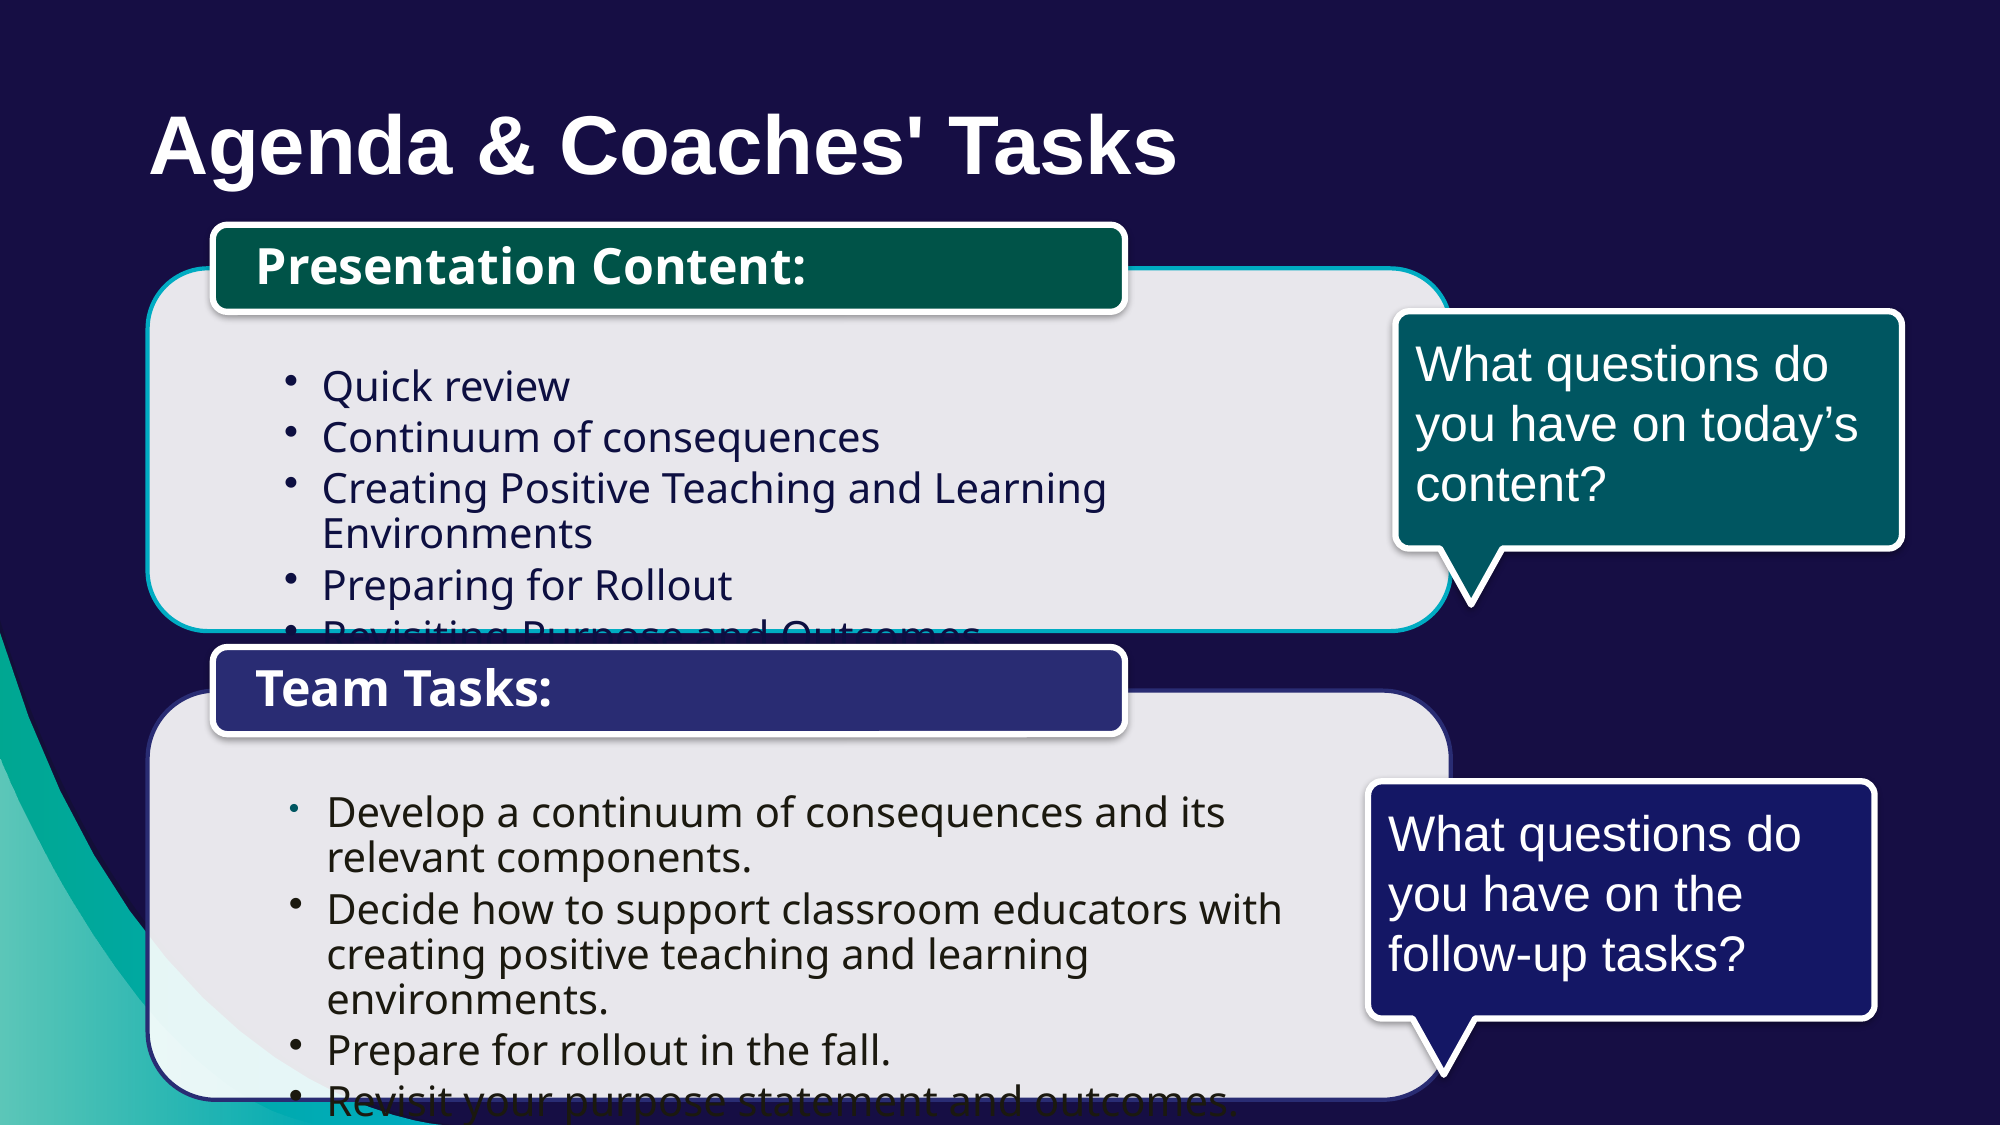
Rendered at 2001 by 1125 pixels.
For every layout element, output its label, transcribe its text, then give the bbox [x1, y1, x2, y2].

title Agenda & Coaches' Tasks [133, 76, 1672, 216]
text_box What questions do you have on today’s content? [1457, 308, 1906, 608]
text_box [147, 215, 1452, 1110]
text_box What questions do you have on the follow-up tasks? [1457, 778, 1878, 1058]
